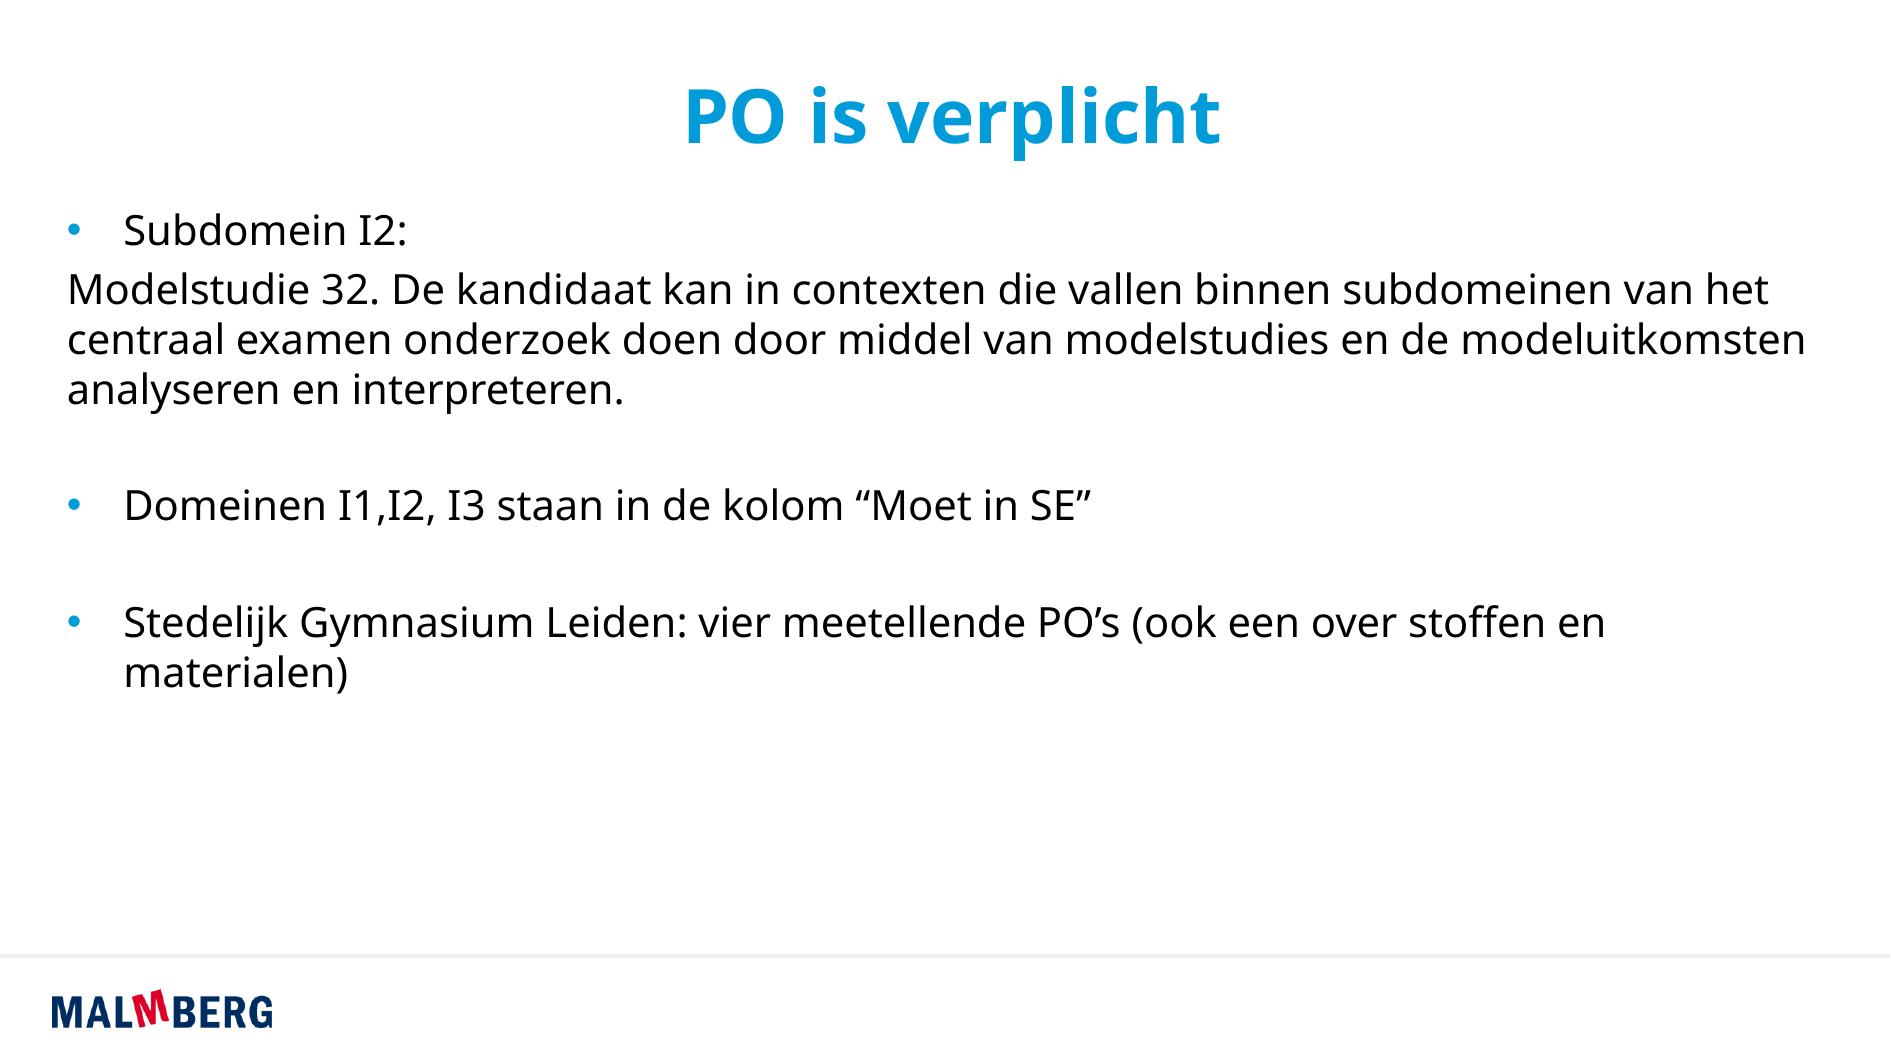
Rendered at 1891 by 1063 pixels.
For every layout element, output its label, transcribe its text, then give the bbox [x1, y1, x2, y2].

list Subdomein I2: Modelstudie 32. De kandidaat kan in contexten die vallen binnen subdomeinen van het centraal examen onderzoek doen door middel van modelstudies en de modeluitkomsten analyseren en interpreteren. Domeinen I1,I2, I3 staan in de kolom “Moet in SE” Stedelijk Gymnasium Leiden: vier meetellende PO’s (ook een over stoffen en materialen) [51, 196, 1853, 923]
title PO is verplicht [51, 42, 1853, 175]
picture [52, 989, 272, 1028]
